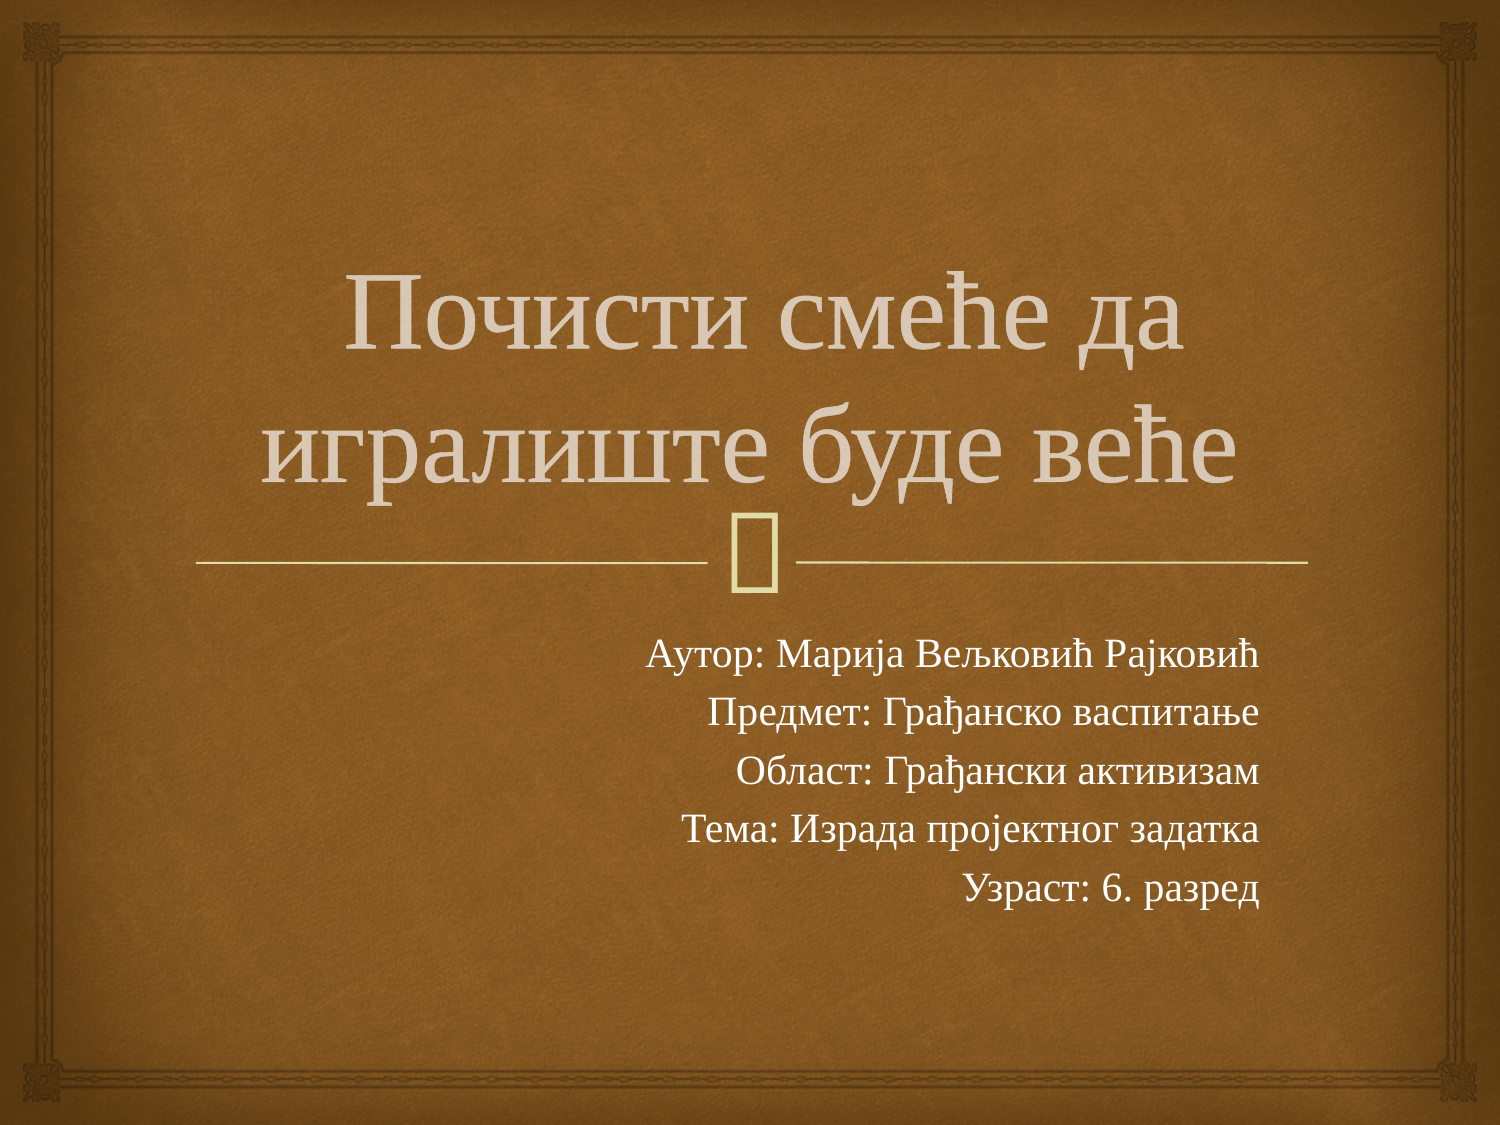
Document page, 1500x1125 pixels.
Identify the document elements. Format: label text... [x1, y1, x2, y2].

title Почисти смеће да игралиште буде веће [194, 227, 1306, 512]
subtitle Аутор: Марија Вељковић Рајковић Предмет: Грађанско васпитање Област: Грађански активизам Тема: Израда пројектног задатка Узраст: 6. разред [225, 618, 1275, 988]
picture [0, 0, 1500, 1125]
